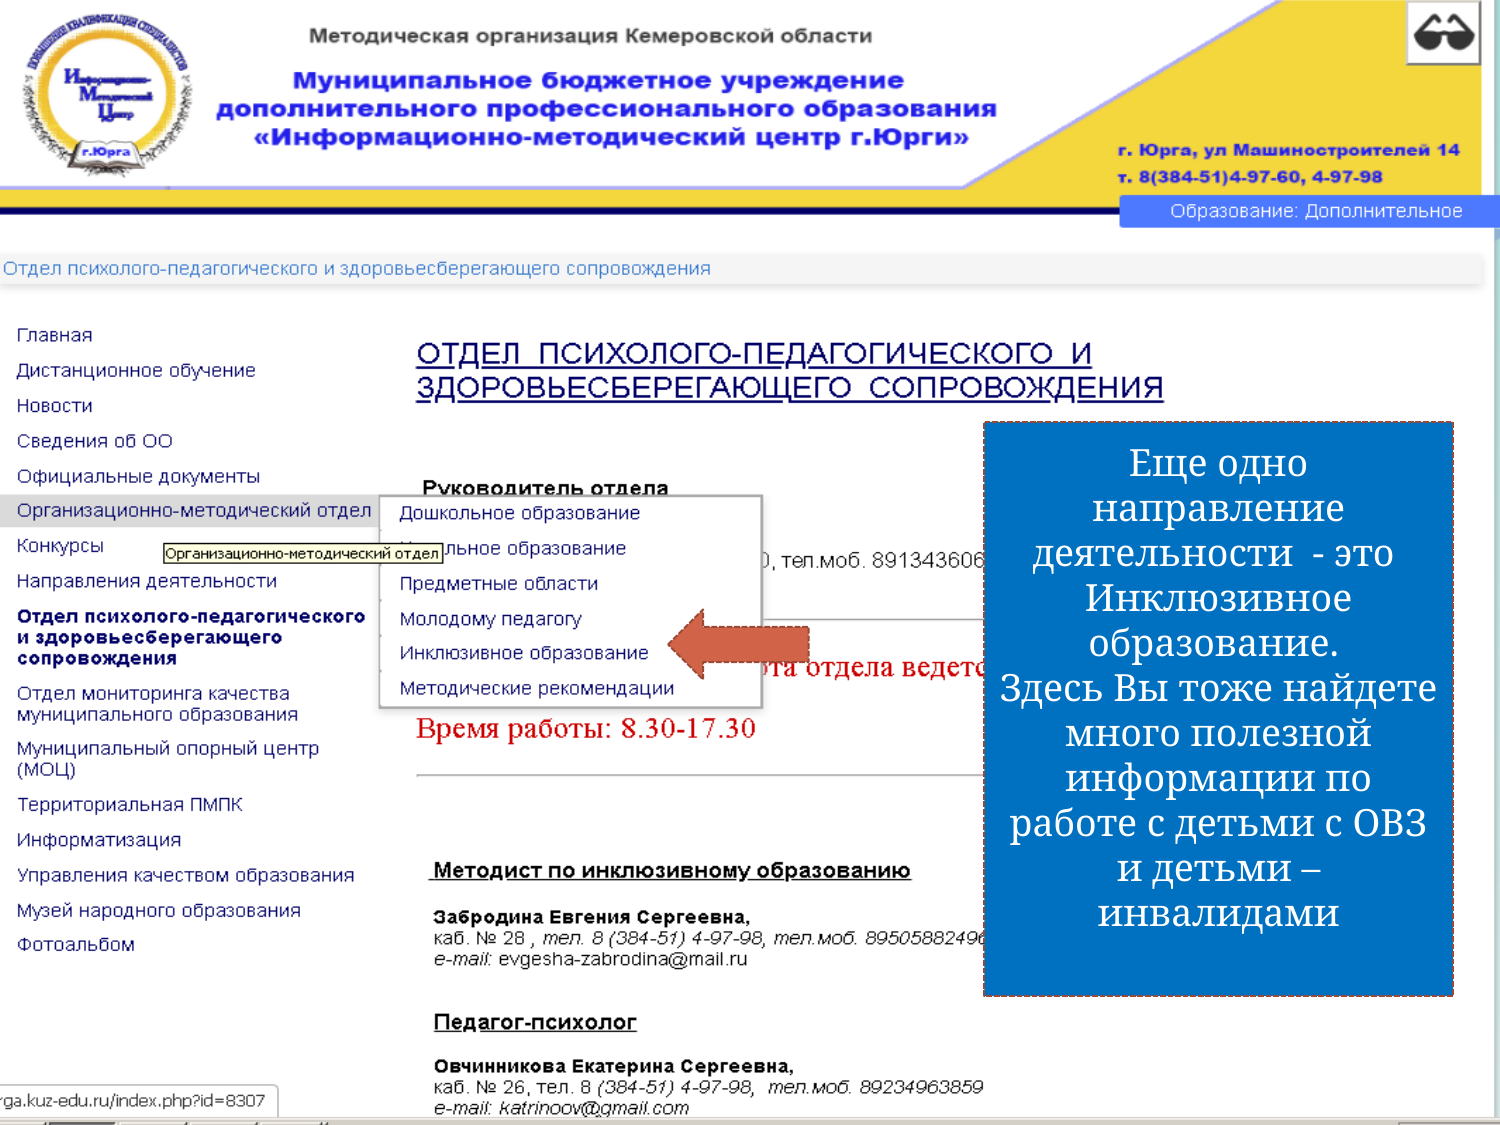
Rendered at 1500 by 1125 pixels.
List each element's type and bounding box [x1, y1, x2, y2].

list [0, 0, 1500, 1125]
